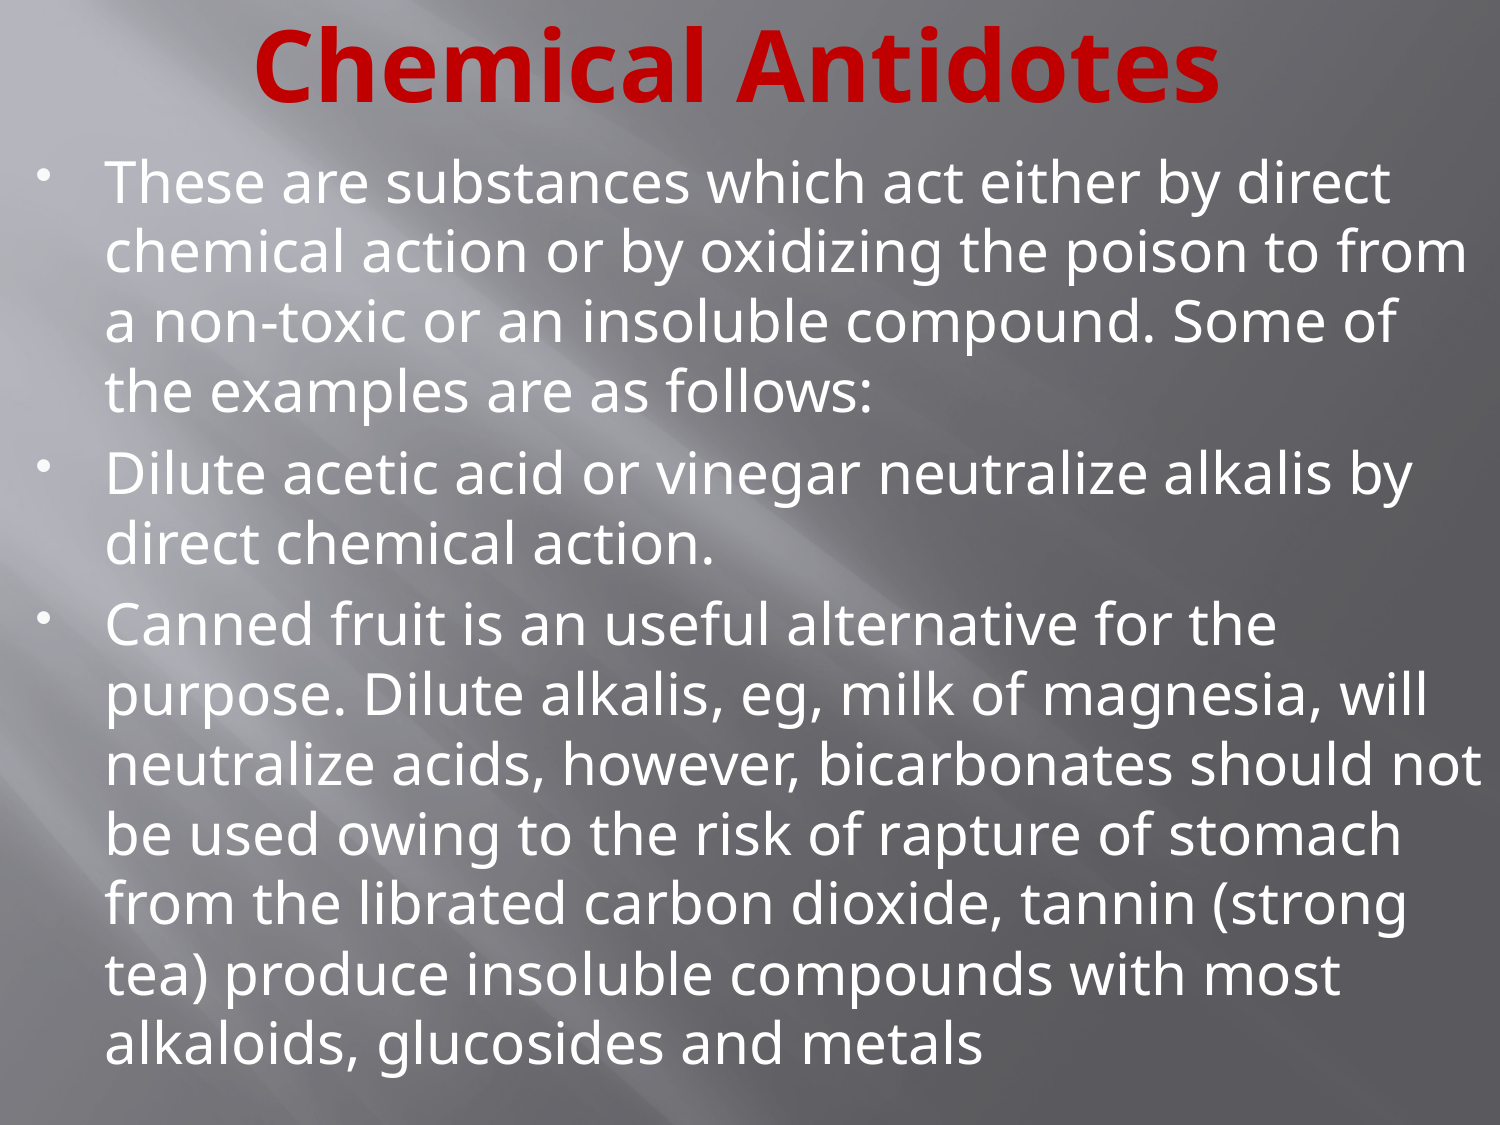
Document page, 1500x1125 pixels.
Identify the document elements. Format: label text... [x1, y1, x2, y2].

title Chemical Antidotes [0, 0, 1500, 125]
list These are substances which act either by direct chemical action or by oxidizing the poison to from a non-toxic or an insoluble compound. Some of the examples are as follows: Dilute acetic acid or vinegar neutralize alkalis by direct chemical action. Canned fruit is an useful alternative for the purpose. Dilute alkalis, eg, milk of magnesia, will neutralize acids, however, bicarbonates should not be used owing to the risk of rapture of stomach from the librated carbon dioxide, tannin (strong tea) produce insoluble compounds with most alkaloids, glucosides and metals [0, 137, 1500, 1125]
